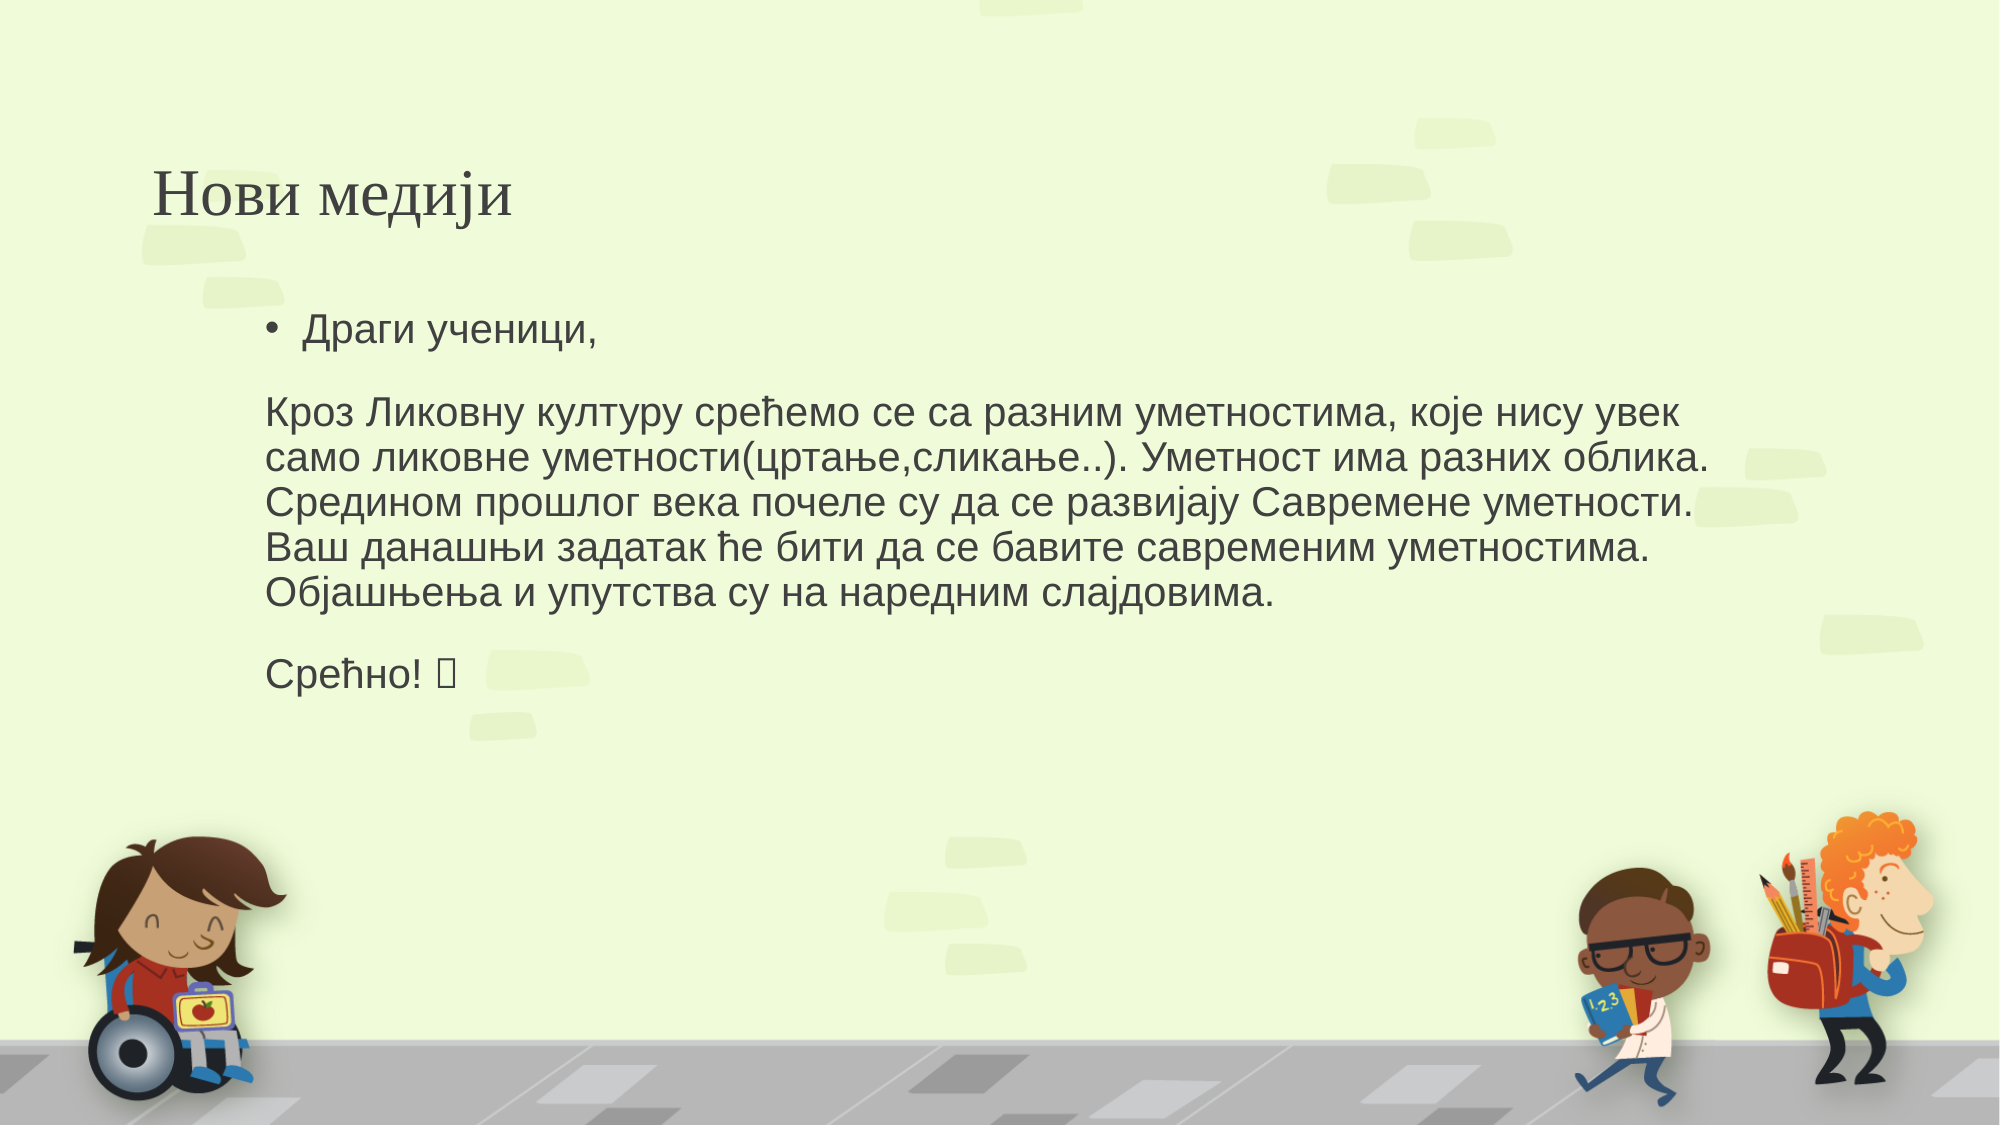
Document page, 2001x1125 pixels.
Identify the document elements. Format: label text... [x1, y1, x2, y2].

list Драги ученици, Кроз Ликовну културу срећемо се са разним уметностима, које нису увек само ликовне уметности(цртање,сликање..). Уметност има разних облика. Средином прошлог века почеле су да се развијају Савремене уметности. Ваш данашњи задатак ће бити да се бавите савременим уметностима. Објашњења и упутства су на наредним слајдовима. Срећно!  [249, 299, 1750, 870]
picture [0, 0, 2000, 1125]
title Нови медији [137, 59, 1750, 238]
